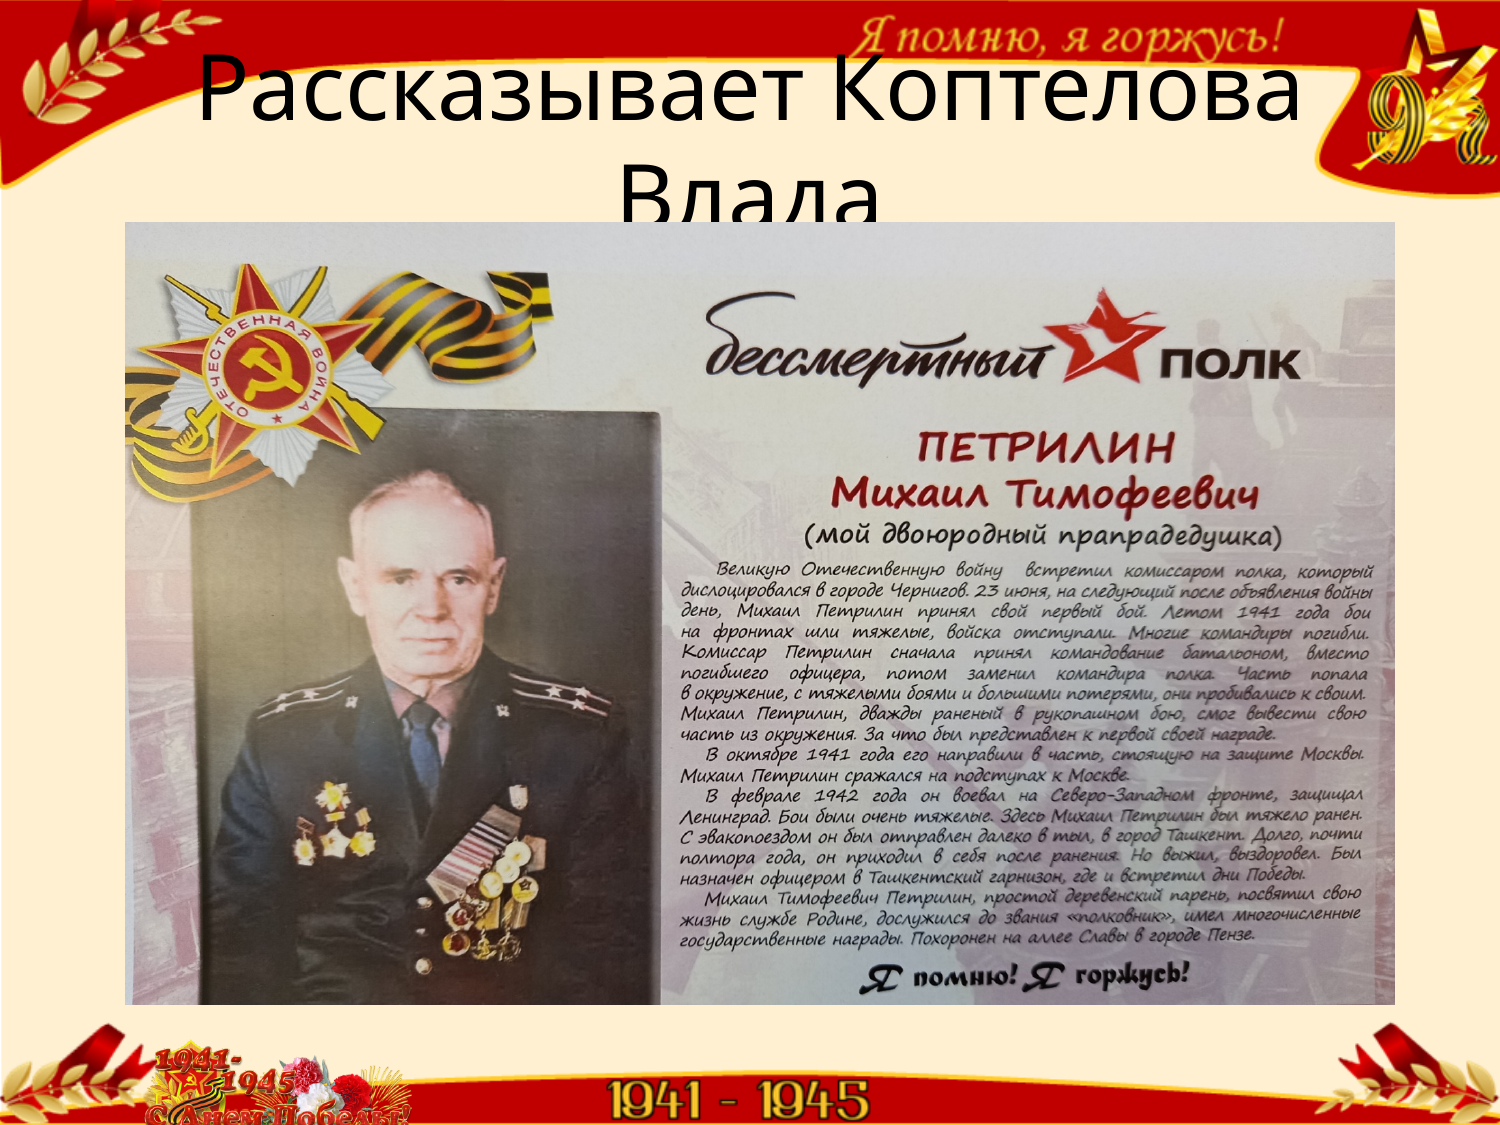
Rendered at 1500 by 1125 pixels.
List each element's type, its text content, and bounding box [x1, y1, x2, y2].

title Рассказывает Коптелова Влада [75, 45, 1425, 233]
picture [0, 0, 1500, 1125]
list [124, 222, 1395, 1006]
